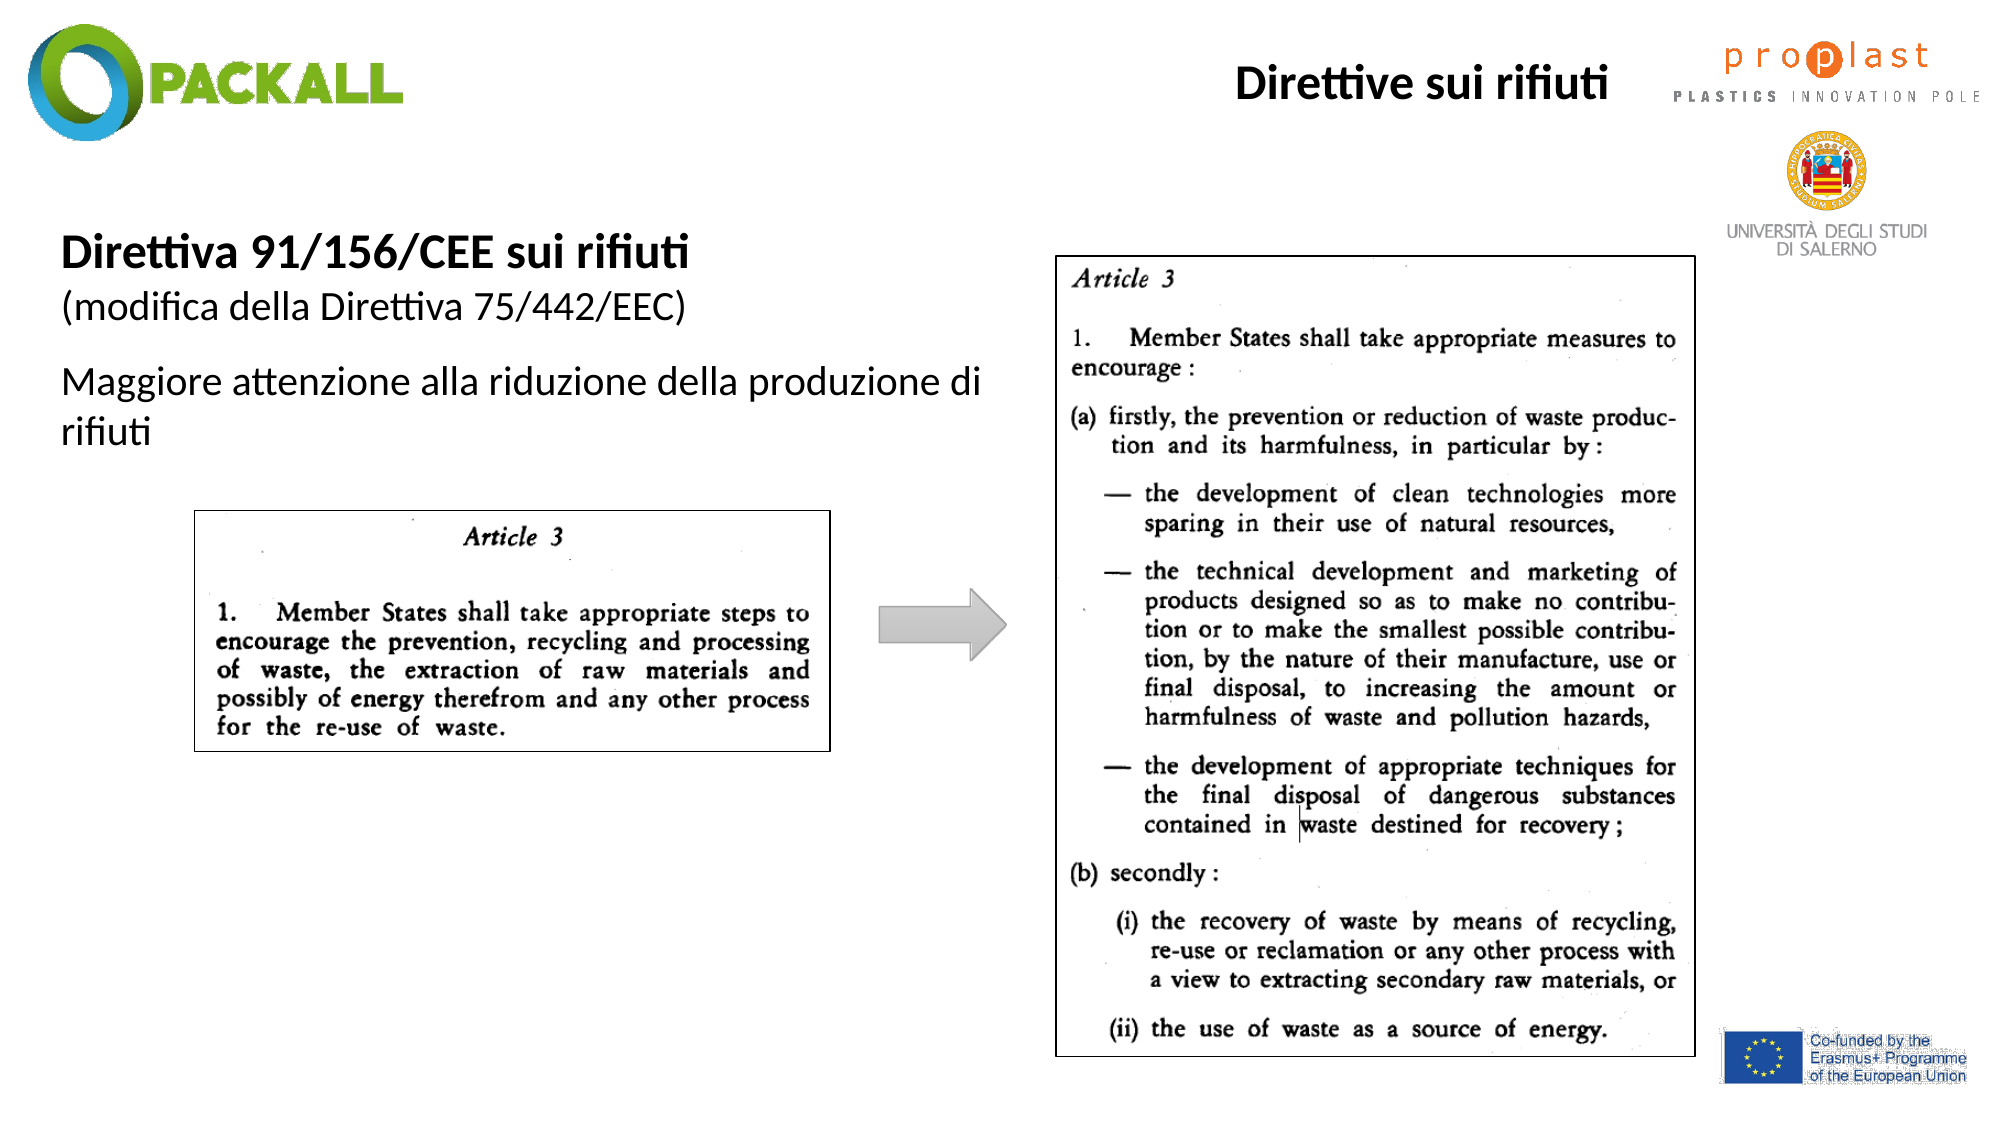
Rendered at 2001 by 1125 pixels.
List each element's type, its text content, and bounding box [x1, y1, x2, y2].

picture [28, 24, 403, 143]
list Direttiva 91/156/CEE sui rifiuti (modifica della Direttiva 75/442/EEC) Maggiore attenzione alla riduzione della produzione di rifiuti [57, 184, 1038, 857]
picture [1674, 24, 1979, 119]
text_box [1055, 255, 1696, 1057]
picture [1713, 129, 1940, 257]
title Direttive sui rifiuti [675, 38, 1655, 238]
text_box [194, 510, 831, 752]
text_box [879, 588, 1007, 662]
picture [1711, 1020, 1979, 1094]
